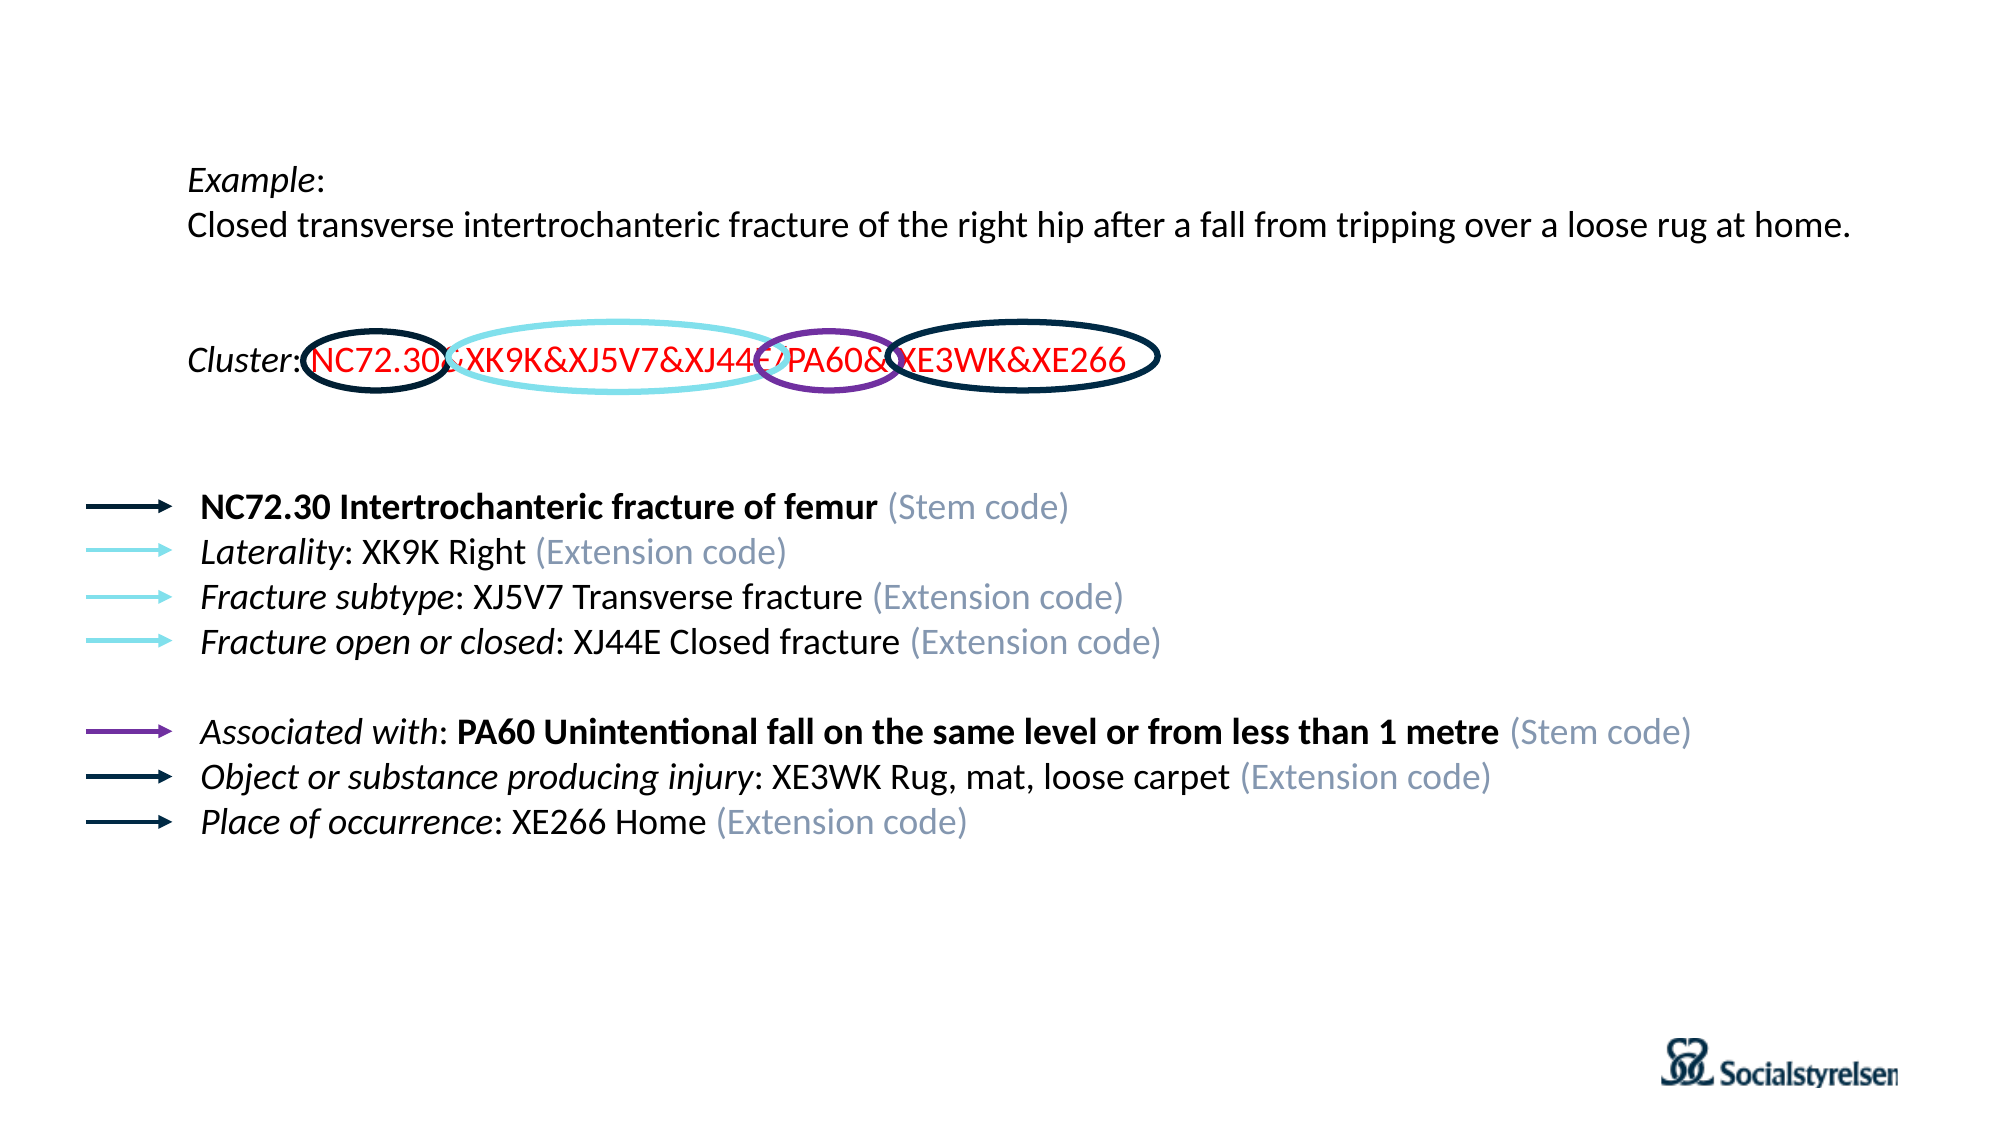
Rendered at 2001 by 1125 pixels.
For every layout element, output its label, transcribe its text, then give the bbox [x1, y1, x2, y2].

text_box [447, 320, 772, 393]
text_box [886, 320, 1159, 392]
text_box [755, 330, 898, 392]
text_box Example: Closed transverse intertrochanteric fracture of the right hip after a fall from tripping over a loose rug at home. Cluster: NC72.30&XK9K&XJ5V7&XJ44E/PA60& XE3WK&XE266 [172, 148, 1927, 388]
text_box NC72.30 Intertrochanteric fracture of femur (Stem code) Laterality: XK9K Right (Extension code) Fracture subtype: XJ5V7 Transverse fracture (Extension code) Fracture open or closed: XJ44E Closed fracture (Extension code) Associated with: PA60 Unintentional fall on the same level or from less than 1 metre (Stem code) Object or substance producing injury: XE3WK Rug, mat, loose carpet (Extension code) Place of occurrence: XE266 Home (Extension code) [185, 474, 1815, 850]
text_box [302, 330, 449, 392]
